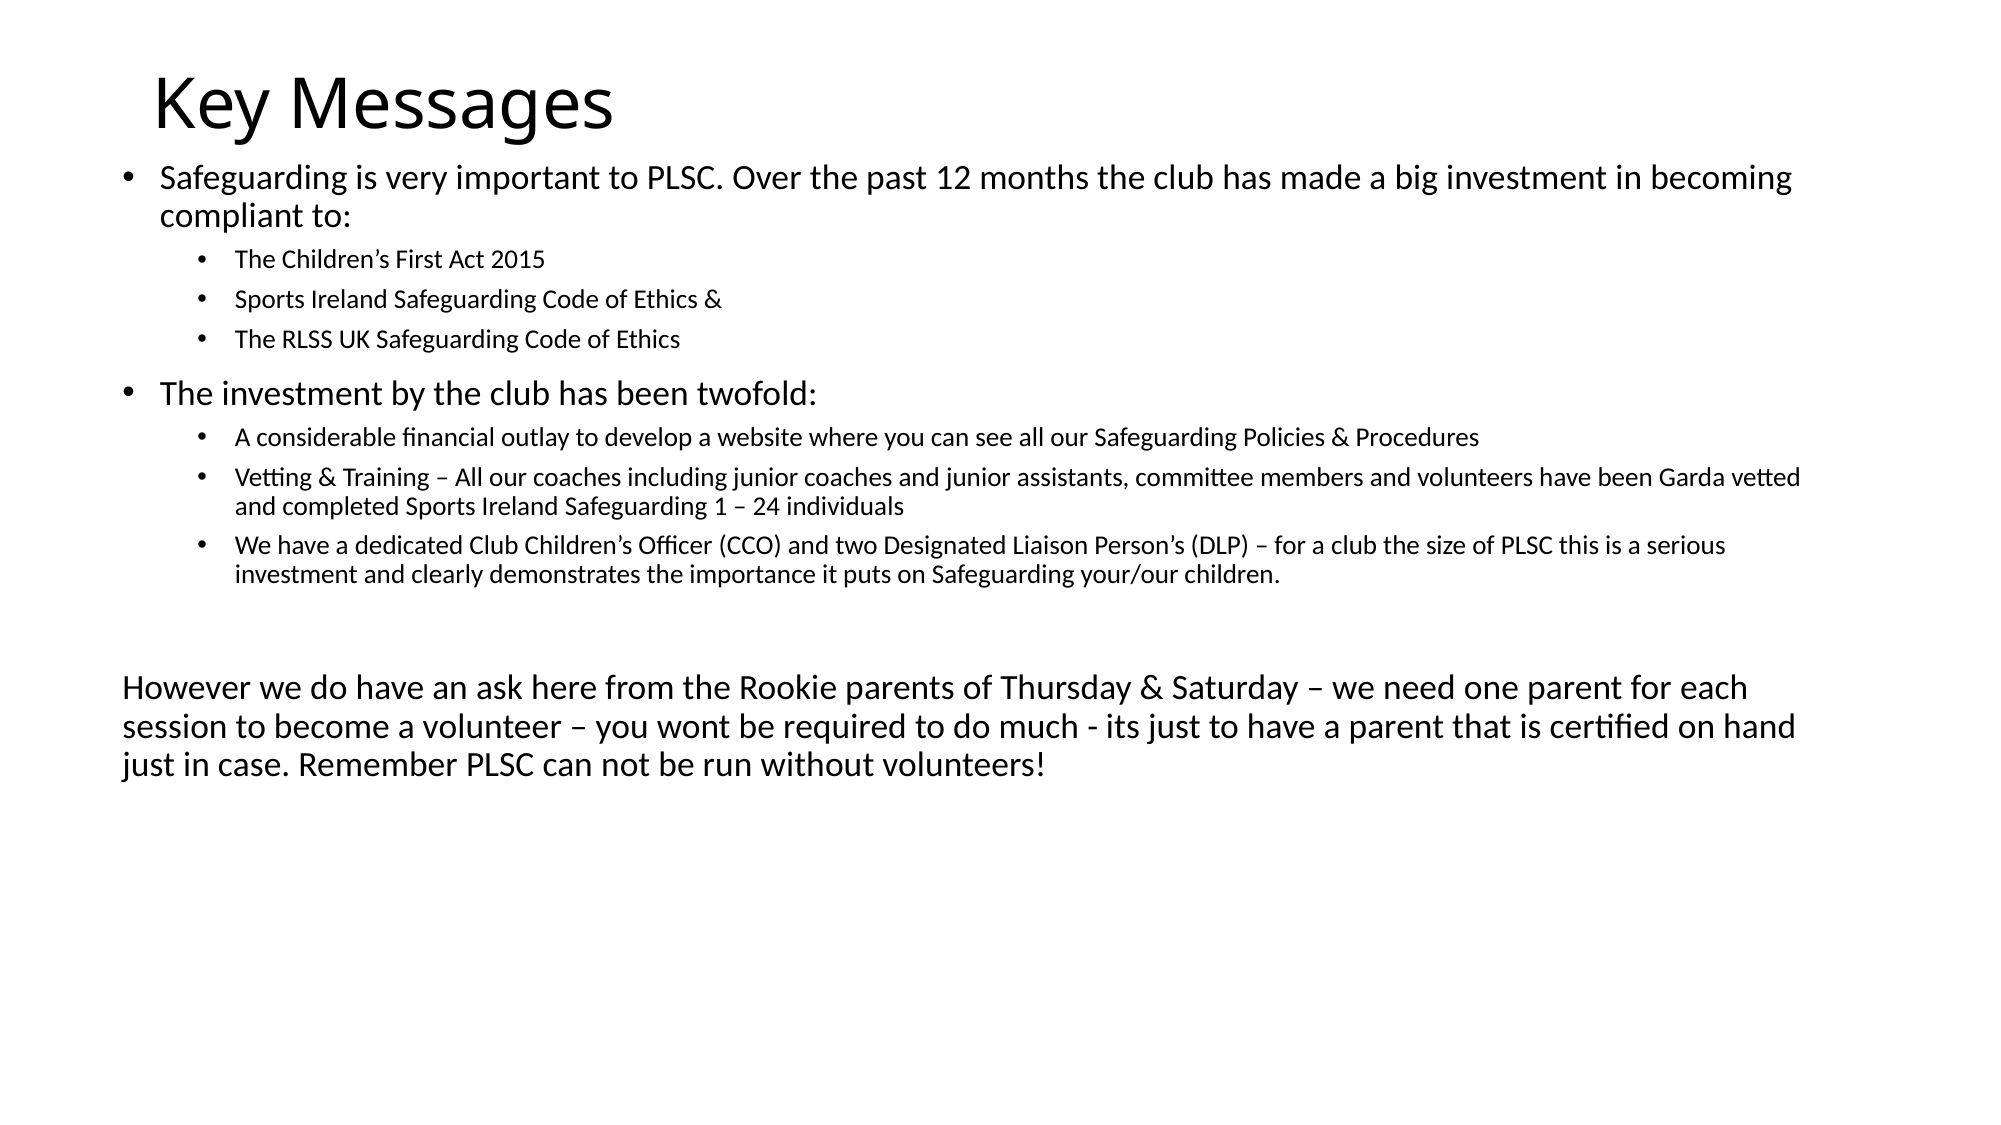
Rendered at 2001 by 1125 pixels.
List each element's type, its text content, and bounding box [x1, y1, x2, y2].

list Safeguarding is very important to PLSC. Over the past 12 months the club has made a big investment in becoming compliant to: The Children’s First Act 2015 Sports Ireland Safeguarding Code of Ethics & The RLSS UK Safeguarding Code of Ethics The investment by the club has been twofold: A considerable financial outlay to develop a website where you can see all our Safeguarding Policies & Procedures Vetting & Training – All our coaches including junior coaches and junior assistants, committee members and volunteers have been Garda vetted and completed Sports Ireland Safeguarding 1 – 24 individuals We have a dedicated Club Children’s Officer (CCO) and two Designated Liaison Person’s (DLP) – for a club the size of PLSC this is a serious investment and clearly demonstrates the importance it puts on Safeguarding your/our children. However we do have an ask here from the Rookie parents of Thursday & Saturday – we need one parent for each session to become a volunteer – you wont be required to do much - its just to have a parent that is certified on hand just in case. Remember PLSC can not be run without volunteers! [107, 151, 1833, 866]
title Key Messages [137, 59, 1863, 152]
